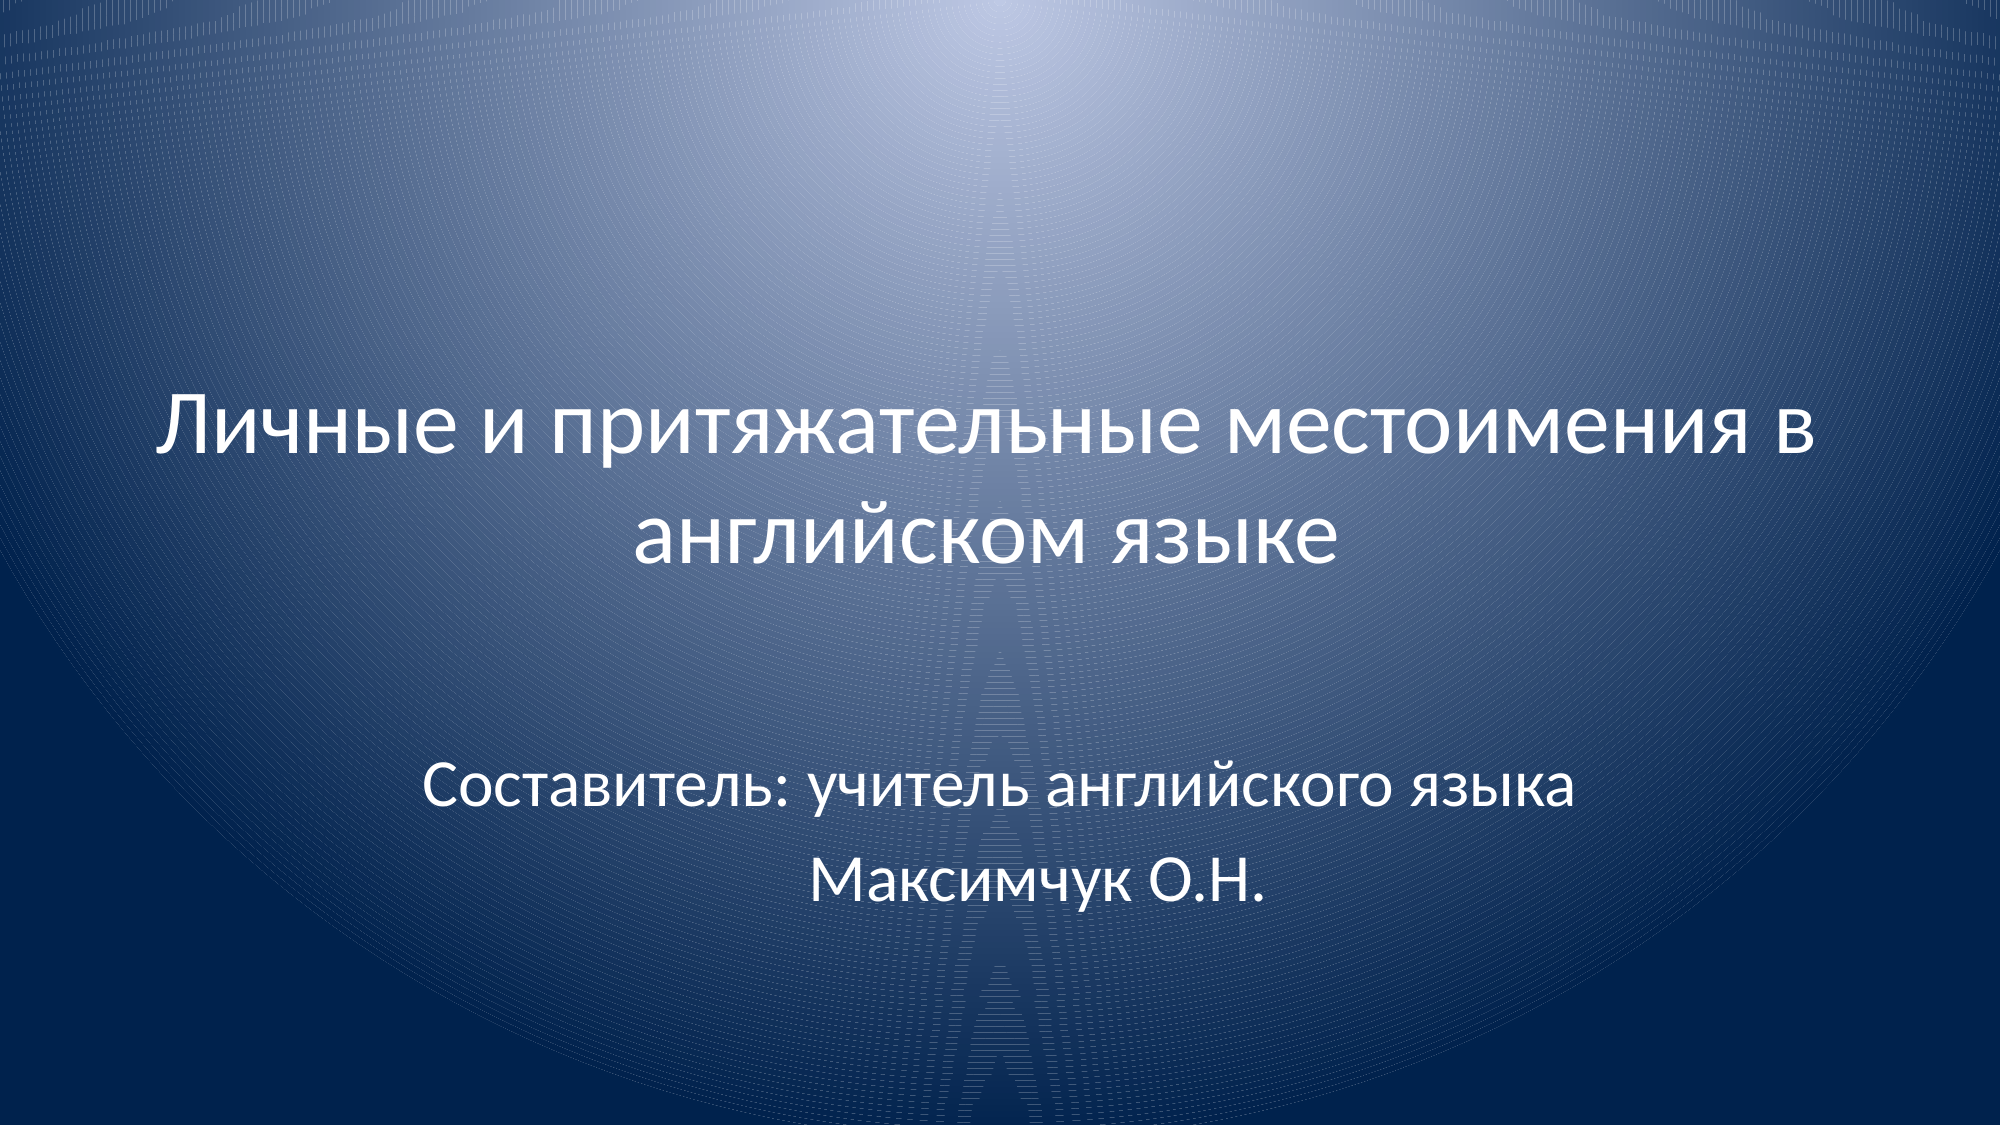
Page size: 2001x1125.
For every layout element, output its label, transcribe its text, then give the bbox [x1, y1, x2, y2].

title Личные и притяжательные местоимения в английском языке [137, 351, 1838, 593]
subtitle Составитель: учитель английского языка Максимчук О.Н. [300, 637, 1700, 925]
